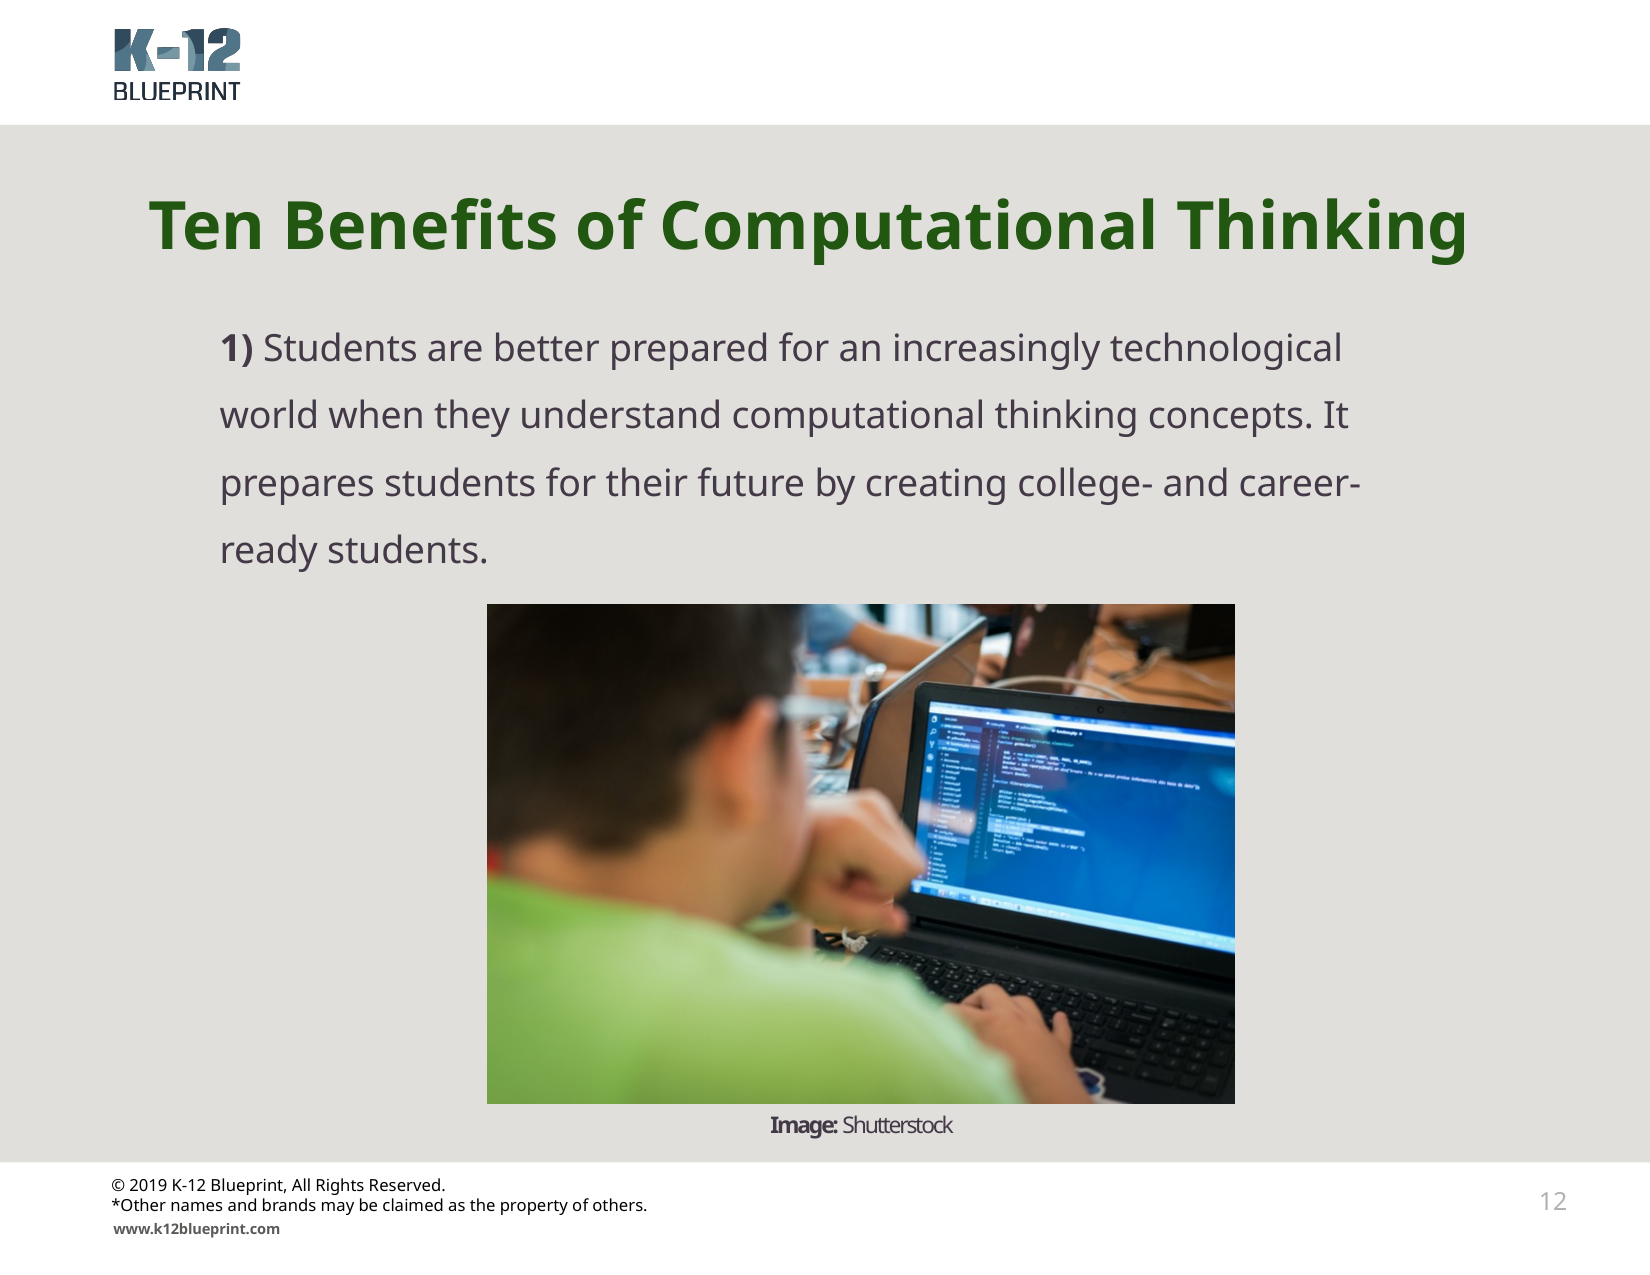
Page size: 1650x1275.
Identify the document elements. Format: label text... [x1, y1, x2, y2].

footer © 2019 K-12 Blueprint, All Rights Reserved. *Other names and brands may be claimed as the property of others. [111, 1175, 1163, 1220]
text_box Image: Shutterstock [524, 1113, 1198, 1146]
text_box 1) Students are better prepared for an increasingly technological world when they understand computational thinking concepts. It prepares students for their future by creating college- and career-ready students. [217, 397, 1438, 572]
text_box [0, 124, 1650, 1163]
title Ten Benefits of Computational Thinking [47, 183, 1572, 397]
slide_number 12 [1425, 1185, 1568, 1217]
picture [487, 604, 1236, 1104]
